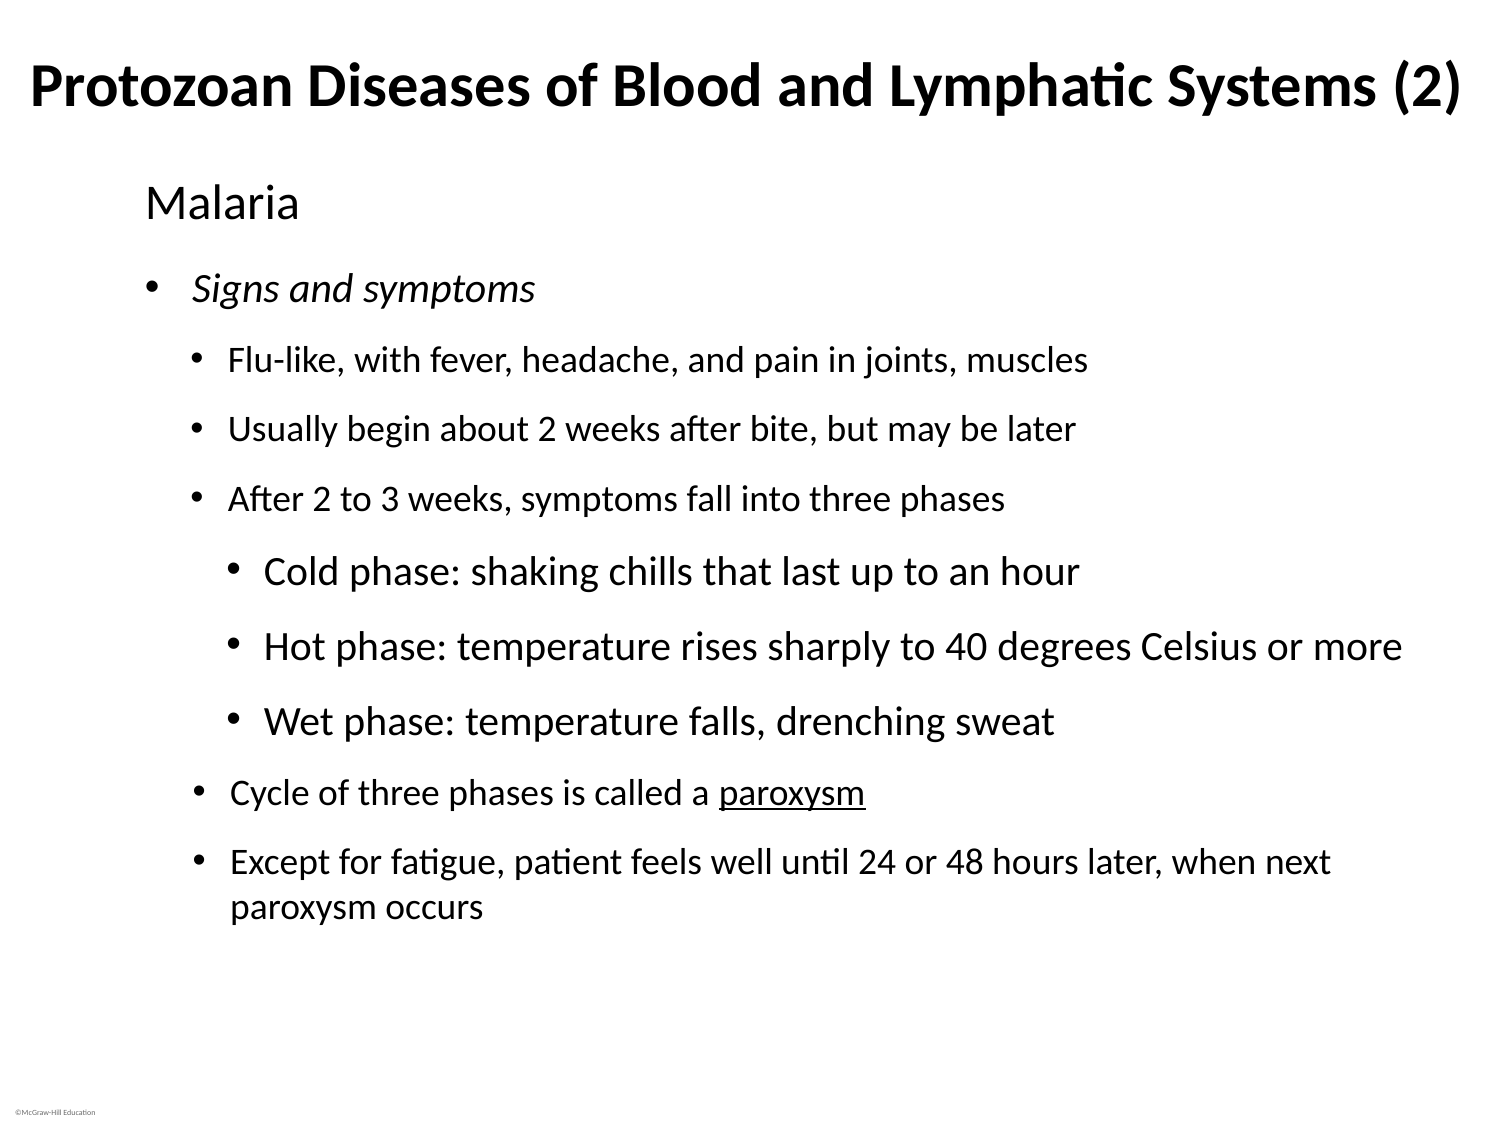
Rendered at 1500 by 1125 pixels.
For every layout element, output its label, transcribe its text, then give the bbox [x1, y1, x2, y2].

list Malaria Signs and symptoms Flu-like, with fever, headache, and pain in joints, muscles Usually begin about 2 weeks after bite, but may be later After 2 to 3 weeks, symptoms fall into three phases Cold phase: shaking chills that last up to an hour Hot phase: temperature rises sharply to 40 degrees Celsius or more Wet phase: temperature falls, drenching sweat Cycle of three phases is called a paroxysm Except for fatigue, patient feels well until 24 or 48 hours later, when next paroxysm occurs [130, 162, 1450, 963]
title Protozoan Diseases of Blood and Lymphatic Systems (2) [7, 36, 1487, 137]
